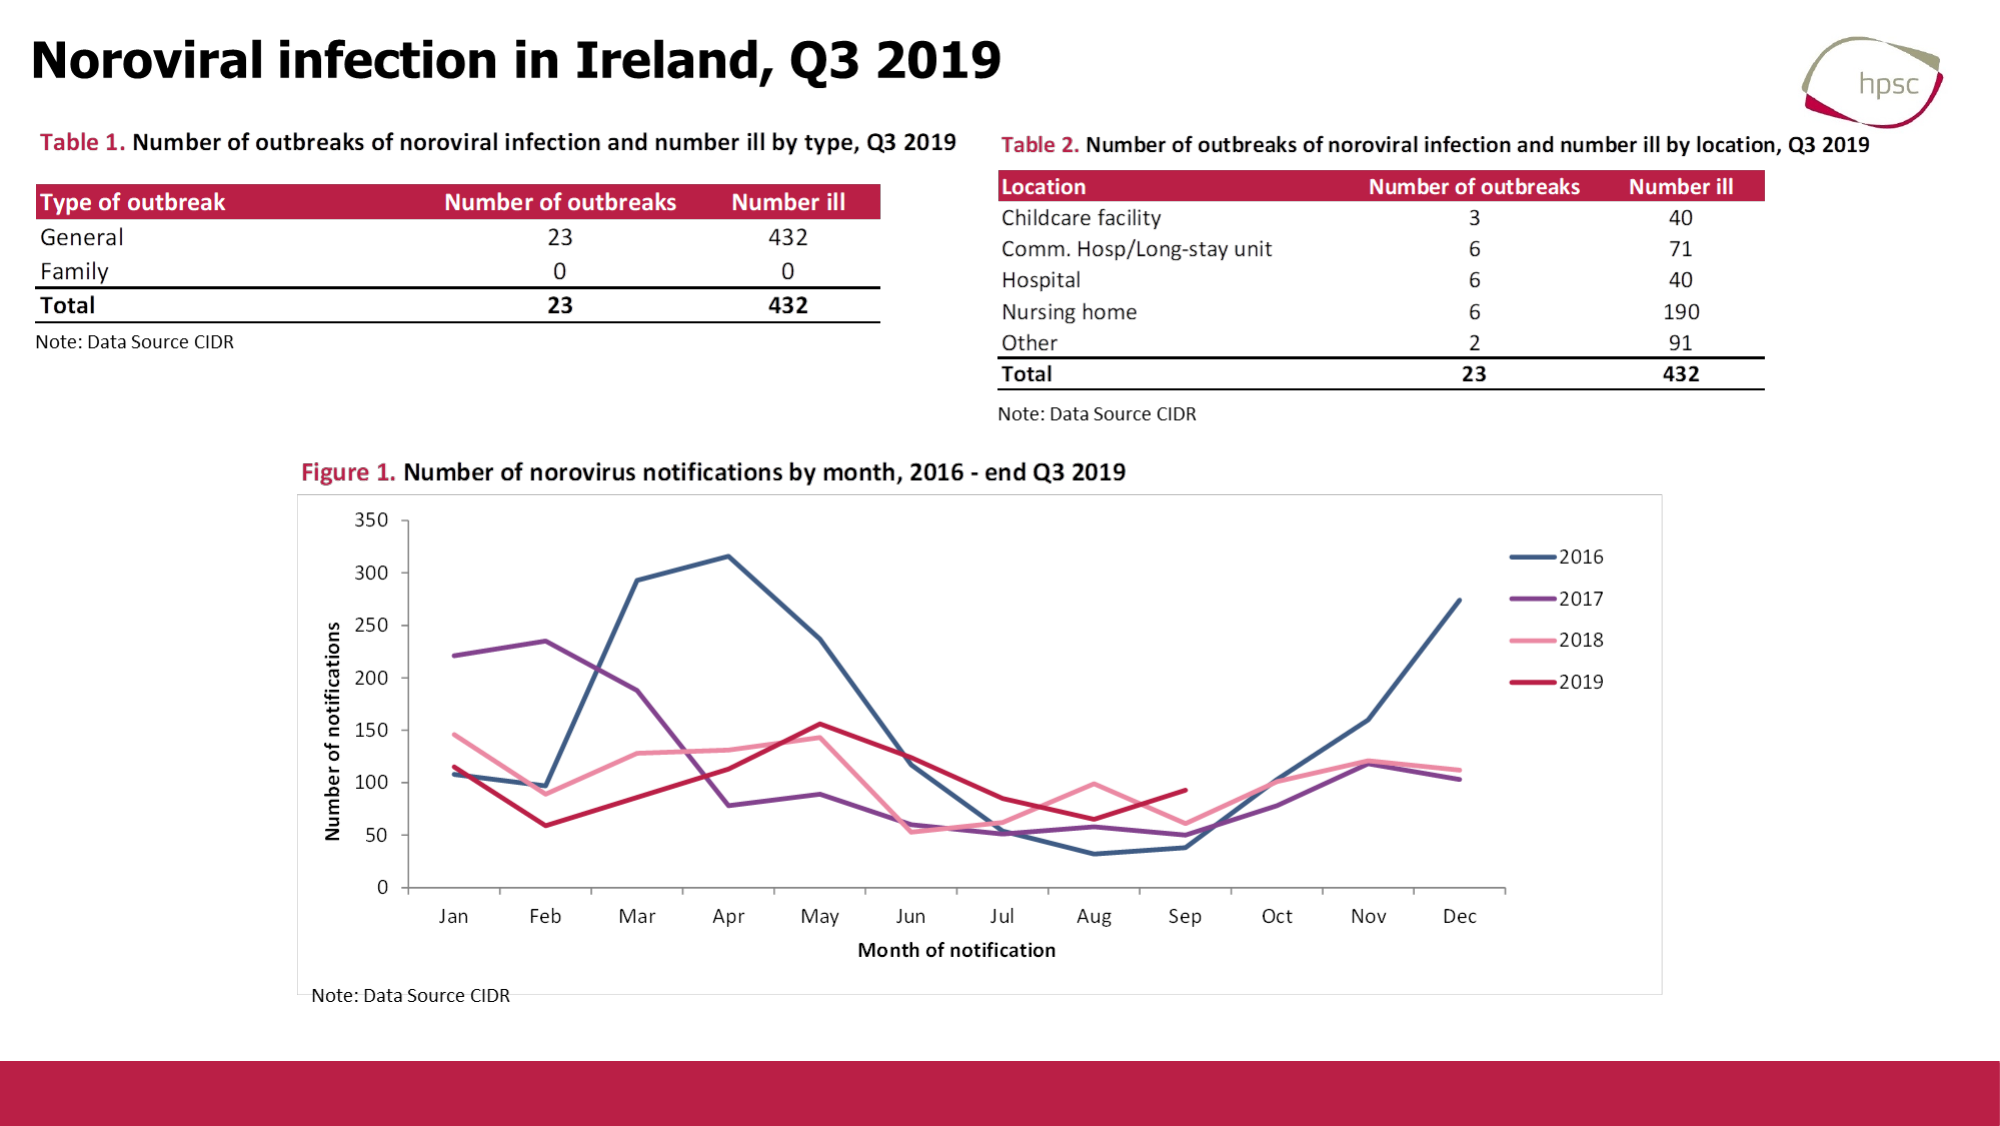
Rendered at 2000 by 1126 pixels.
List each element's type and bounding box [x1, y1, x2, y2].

picture [0, 12, 2000, 1021]
